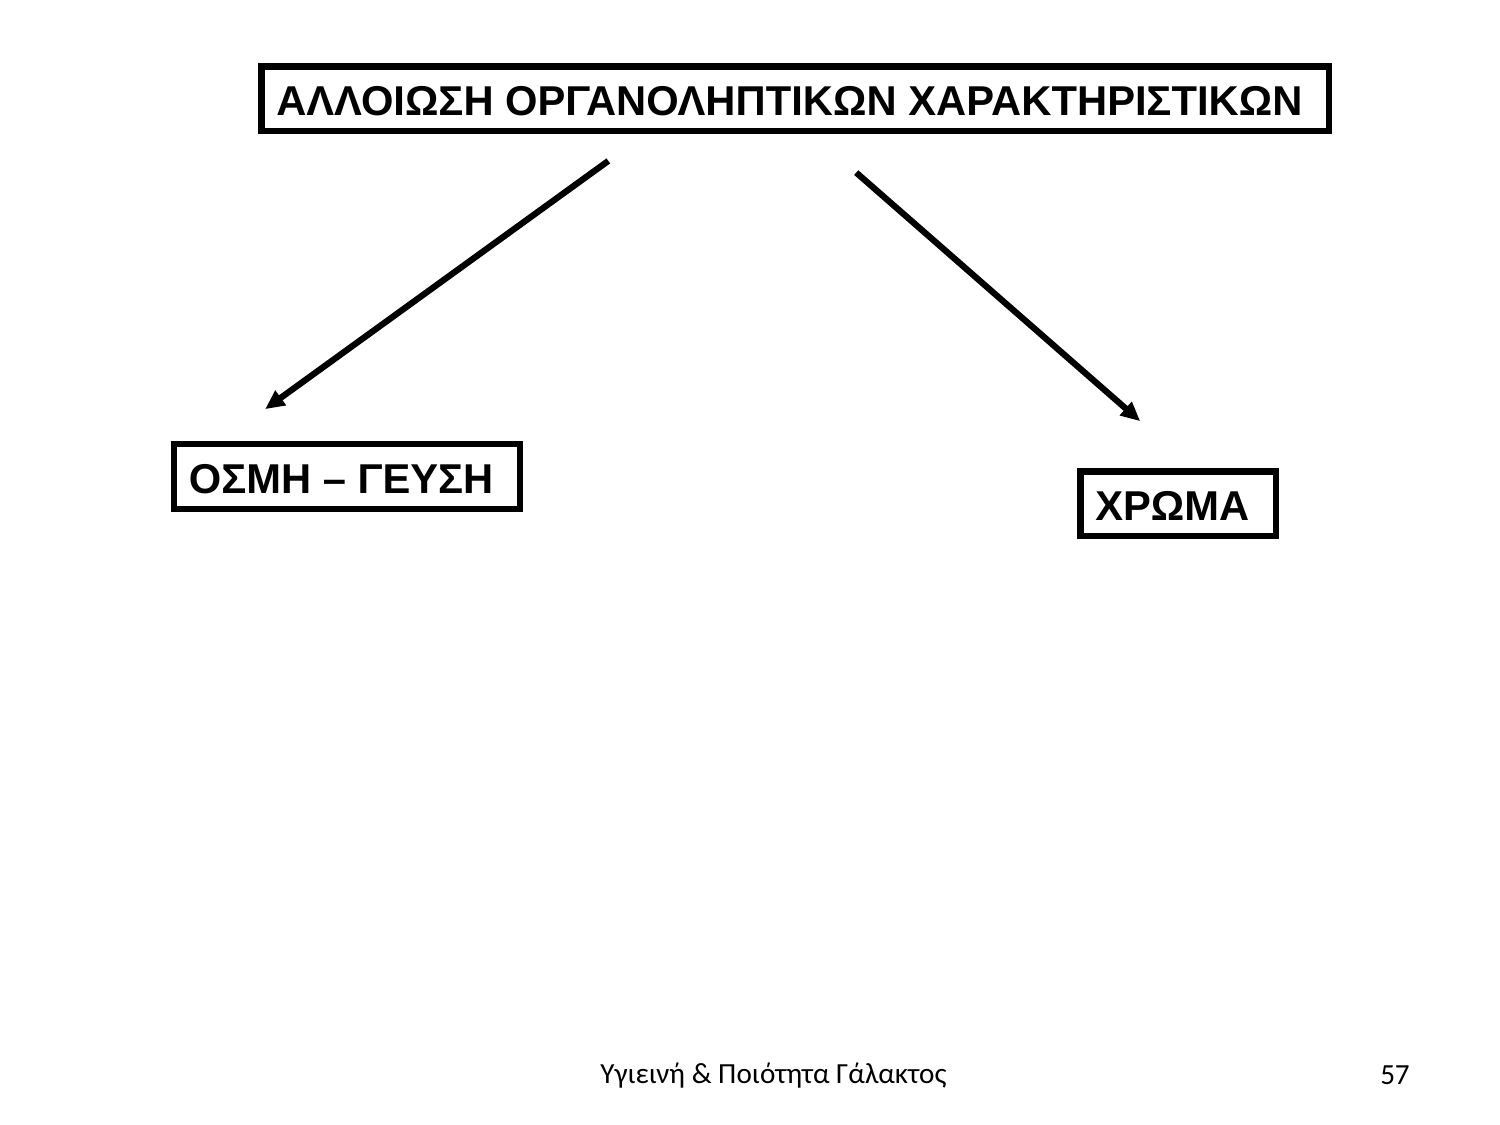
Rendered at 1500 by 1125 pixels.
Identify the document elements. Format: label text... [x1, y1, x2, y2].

text_box [856, 172, 1140, 421]
text_box ΧΡΩΜΑ [1080, 471, 1276, 537]
text_box ΑΛΛΟΙΩΣΗ ΟΡΓΑΝΟΛΗΠΤΙΚΩΝ ΧΑΡΑΚΤΗΡΙΣΤΙΚΩΝ [261, 66, 1330, 132]
text_box [265, 160, 609, 409]
slide_number 57 [1074, 1042, 1425, 1103]
text_box ΟΣΜΗ – ΓΕΥΣΗ [174, 444, 520, 509]
text_box Υγιεινή & Ποιότητα Γάλακτος [511, 1046, 1036, 1125]
